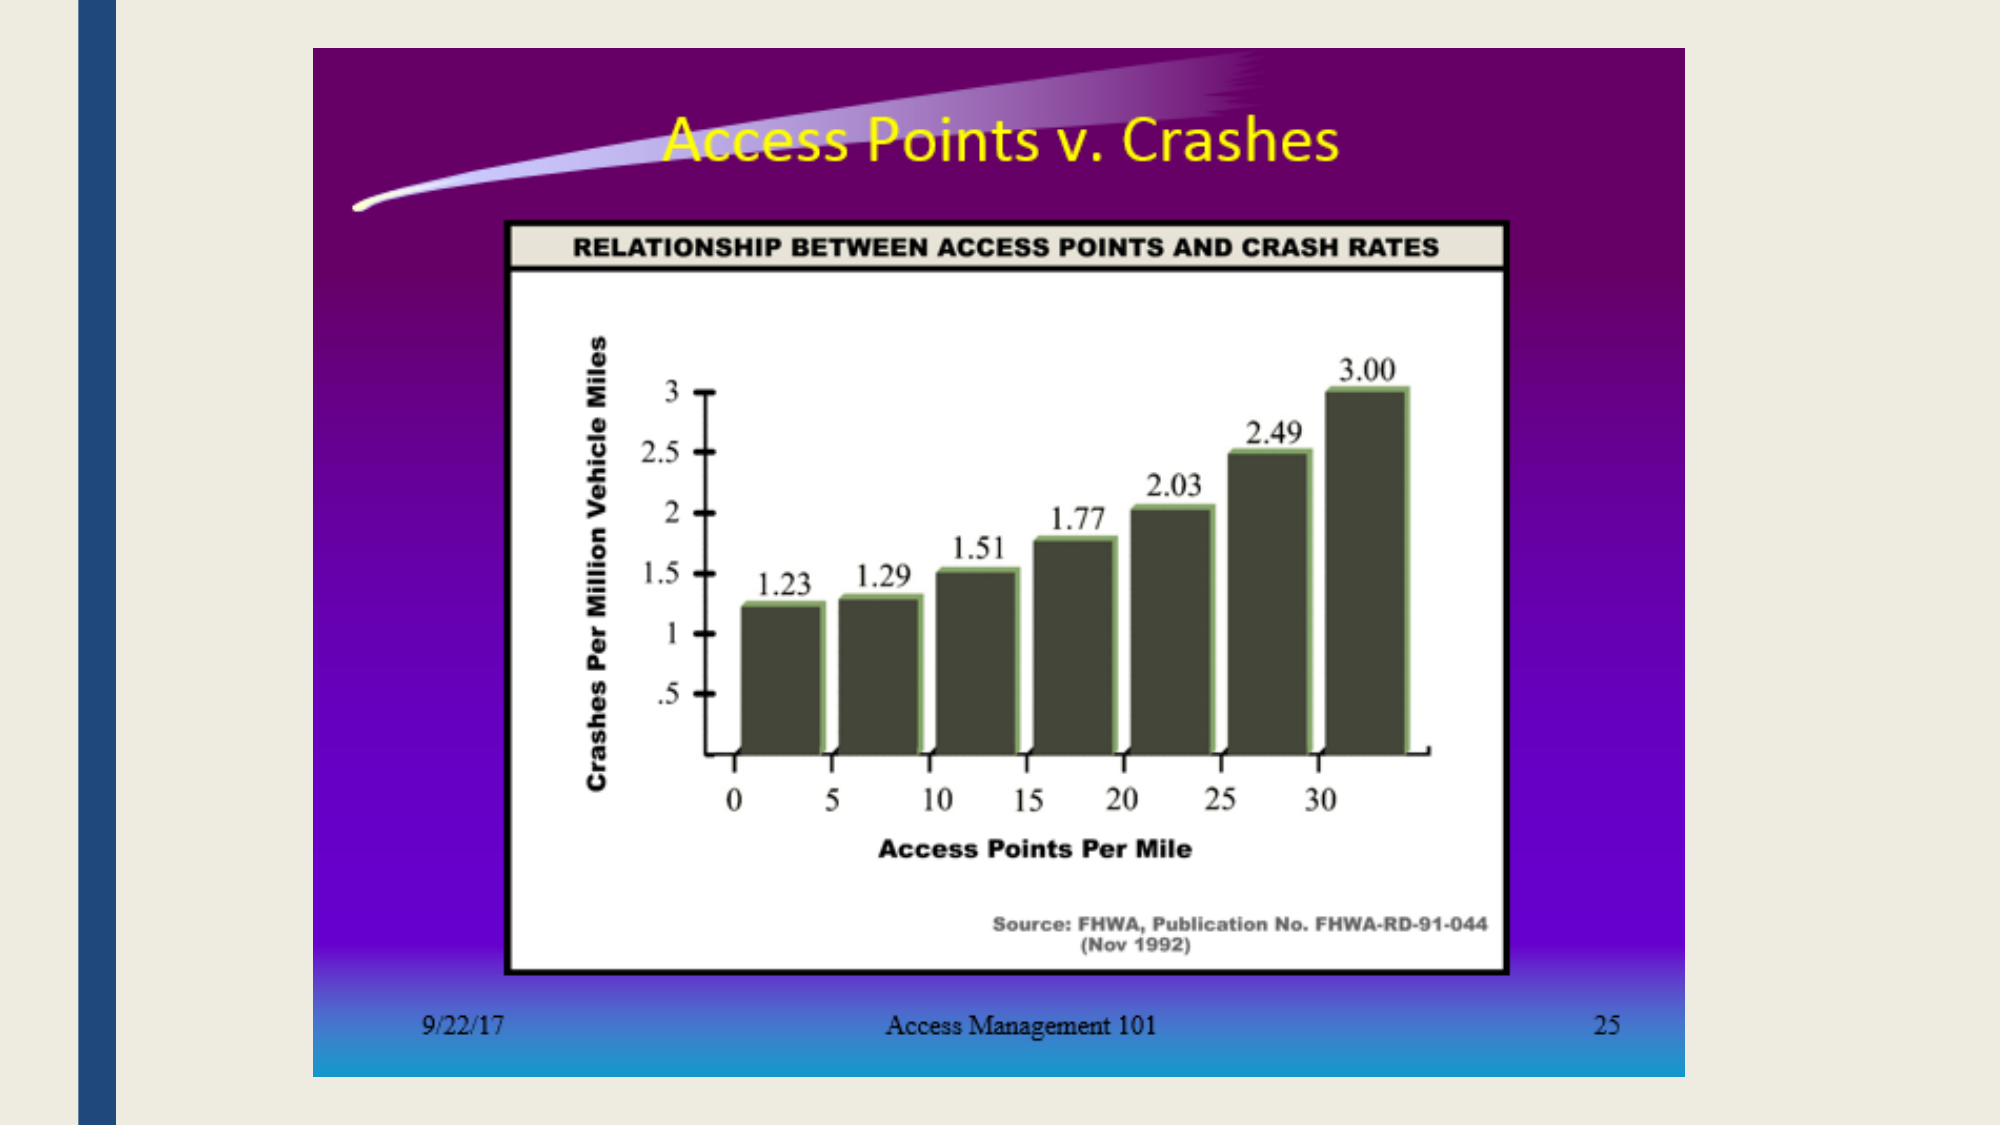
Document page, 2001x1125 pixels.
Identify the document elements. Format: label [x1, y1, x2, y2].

picture [313, 48, 1685, 1078]
